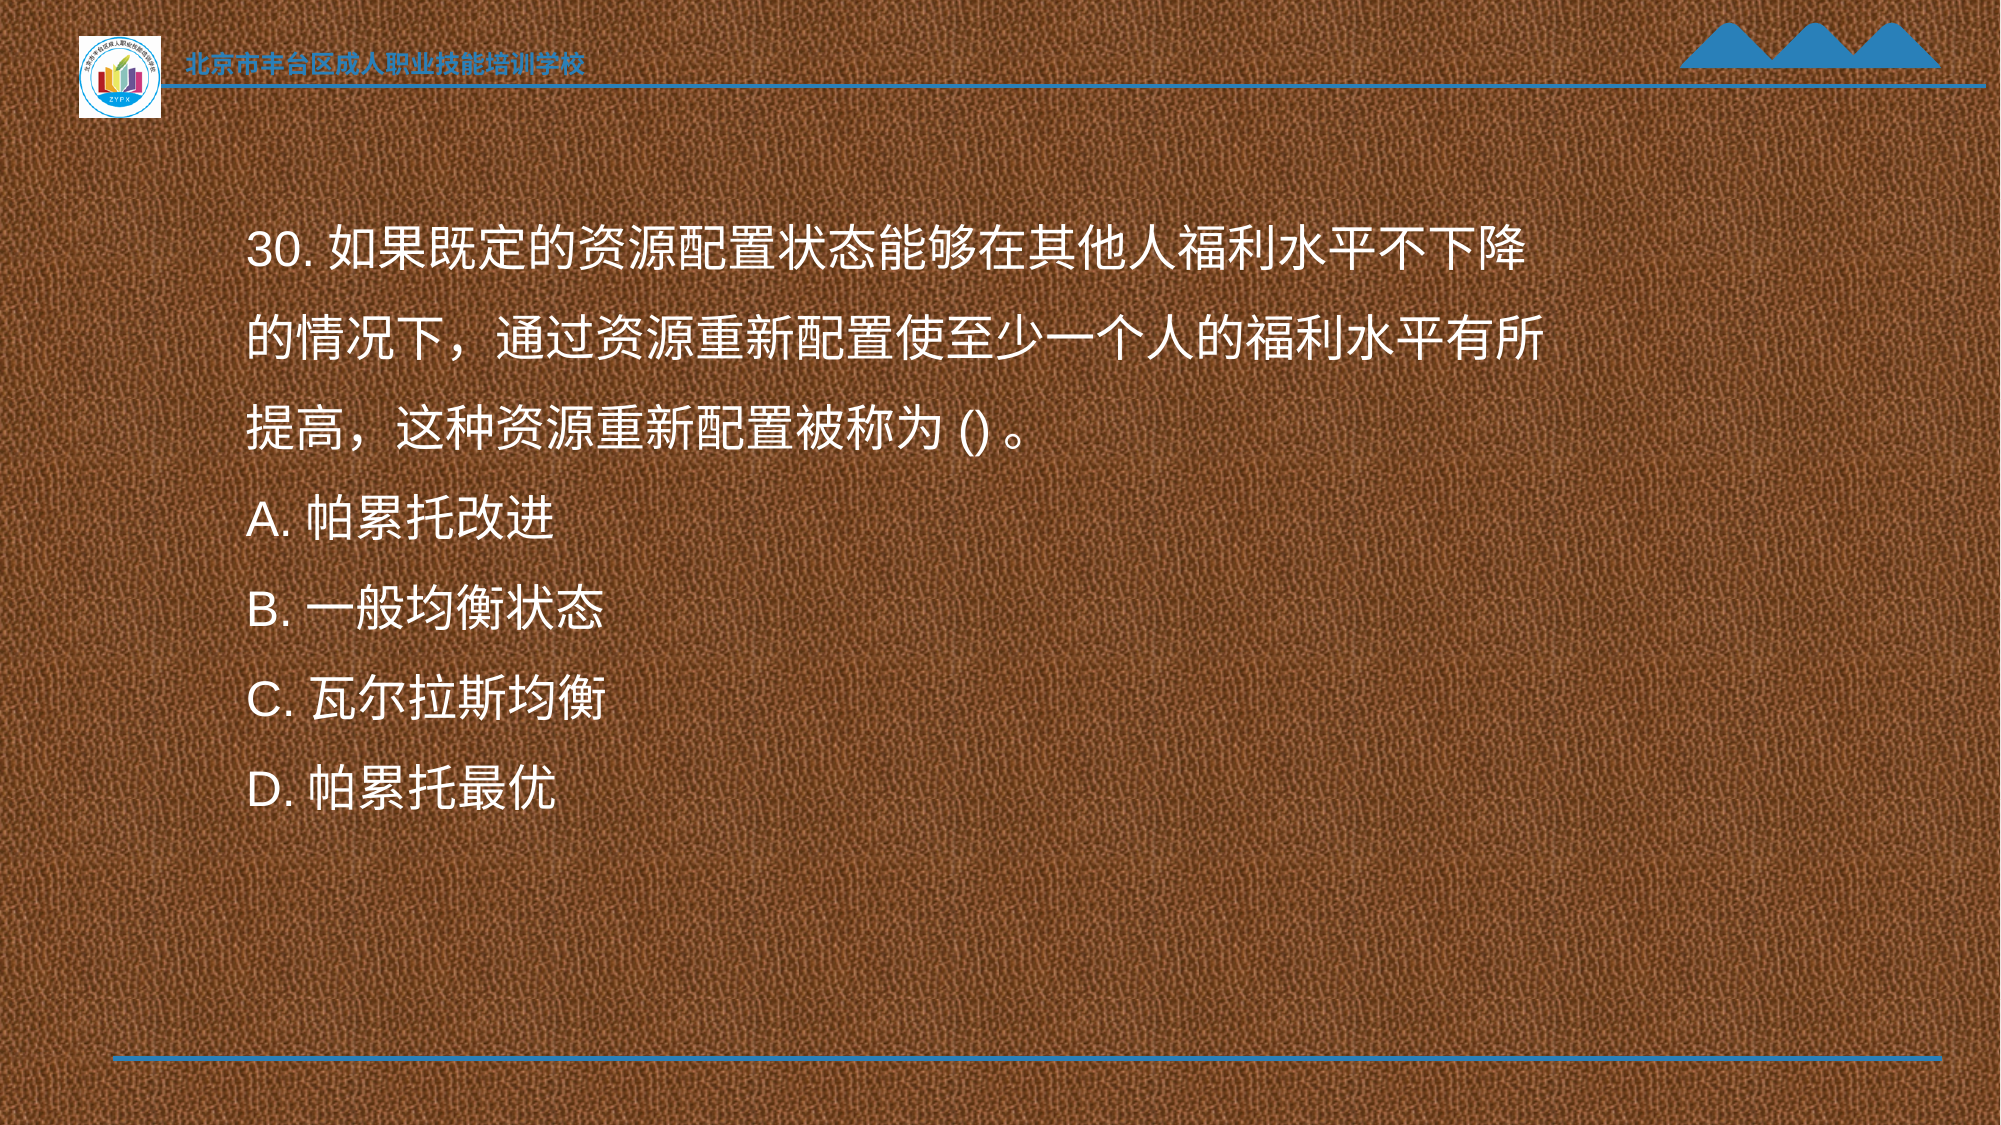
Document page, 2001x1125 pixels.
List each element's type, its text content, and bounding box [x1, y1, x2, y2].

picture [0, 0, 2001, 1125]
text_box [1840, 21, 1944, 70]
text_box 30.如果既定的资源配置状态能够在其他人福利水平不下降的情况下，通过资源重新配置使至少一个人的福利水平有所提高，这种资源重新配置被称为()。 A.帕累托改进 B.一般均衡状态 C.瓦尔拉斯均衡 D.帕累托最优 [231, 179, 1577, 1004]
text_box 北京市丰台区成人职业技能培训学校 [170, 40, 632, 85]
text_box [1677, 21, 1772, 70]
text_box [1763, 21, 1853, 70]
